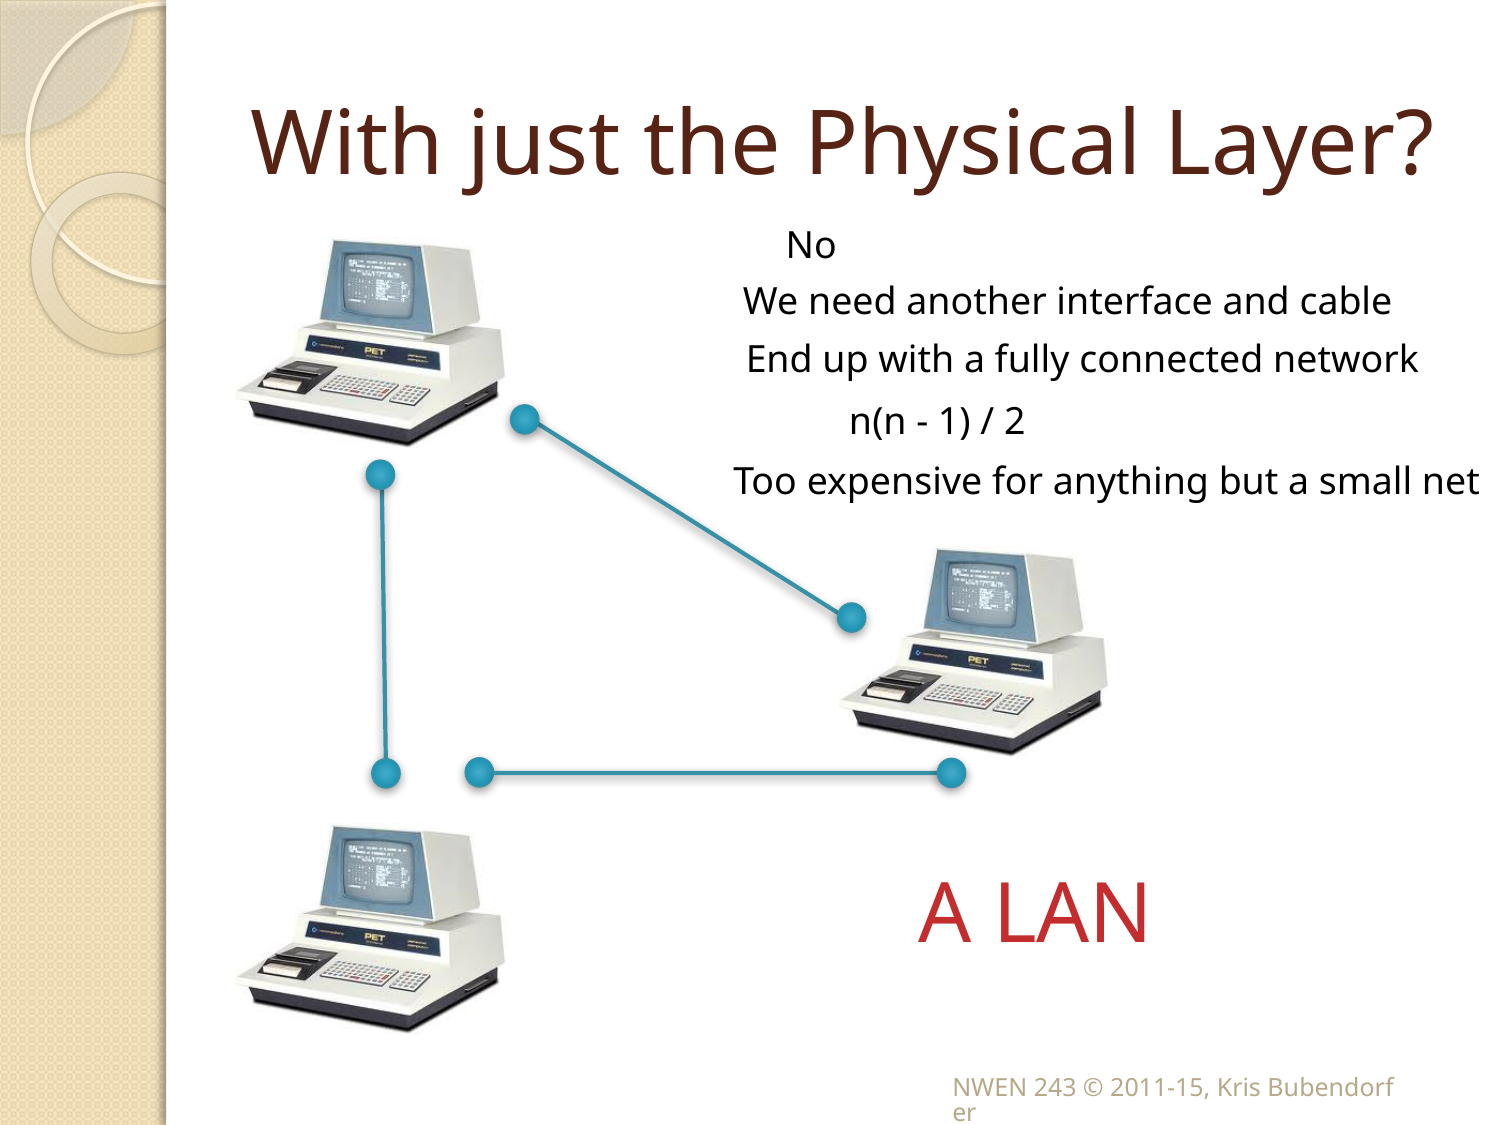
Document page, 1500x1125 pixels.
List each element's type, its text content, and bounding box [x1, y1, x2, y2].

text_box We need another interface and cable [728, 269, 1408, 329]
text_box n(n - 1) / 2 [834, 389, 1041, 450]
title With just the Physical Layer? [235, 45, 1466, 233]
text_box No [770, 213, 852, 269]
picture [838, 546, 1111, 758]
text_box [514, 408, 862, 629]
text_box A LAN [903, 852, 1169, 967]
picture [235, 822, 507, 1035]
text_box [464, 757, 494, 788]
text_box Too expensive for anything but a small net [867, 449, 1496, 510]
text_box End up with a fully connected network [731, 327, 1435, 387]
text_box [381, 489, 387, 778]
text_box [365, 460, 396, 490]
text_box [371, 759, 401, 789]
footer NWEN 243 © 2011-15, Kris Bubendorfer [937, 1034, 1413, 1113]
text_box [940, 779, 966, 789]
picture [235, 237, 507, 449]
